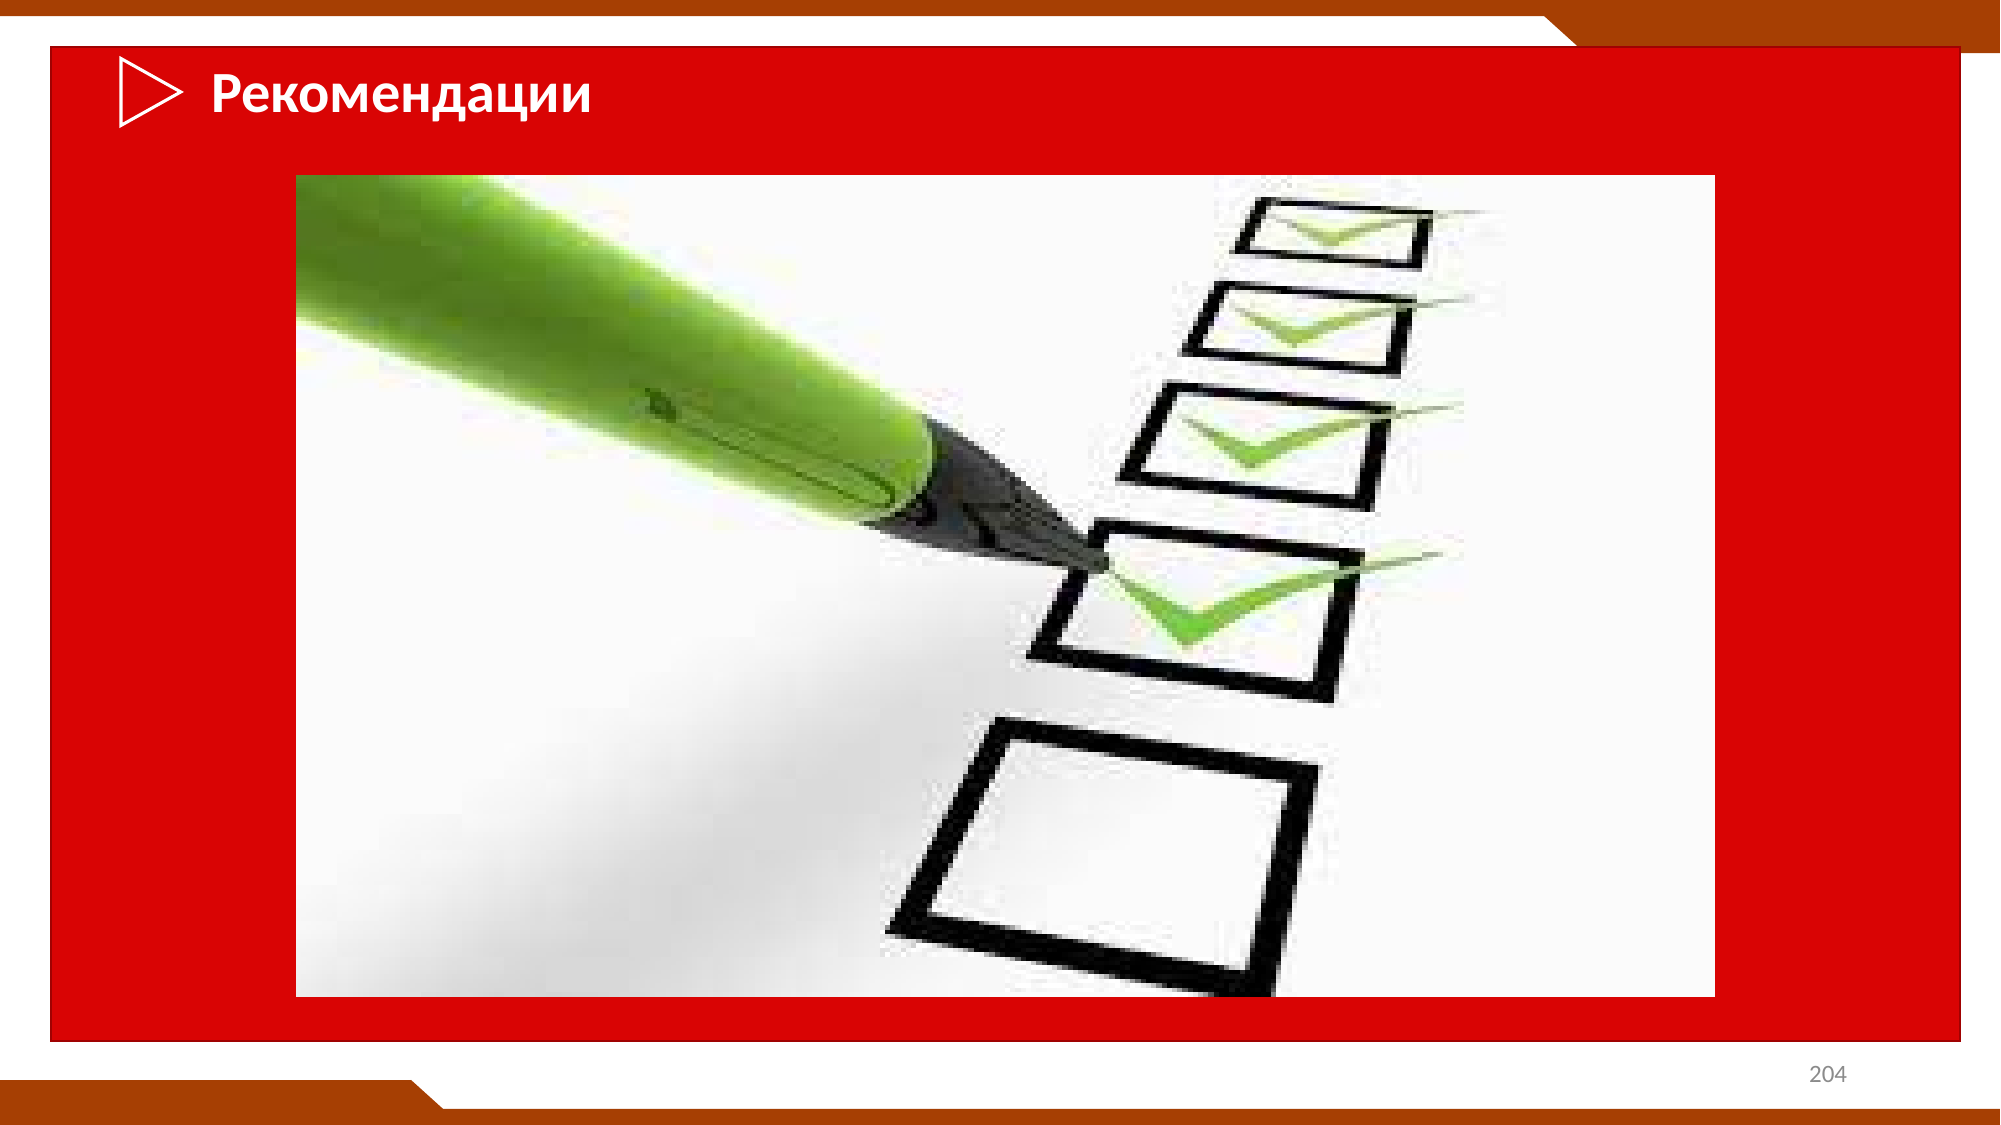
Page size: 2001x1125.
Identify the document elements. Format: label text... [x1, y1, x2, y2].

text_box Рекомендации [50, 46, 1961, 1042]
text_box [119, 55, 184, 129]
picture [296, 175, 1715, 997]
slide_number 204 [1412, 1042, 1863, 1103]
